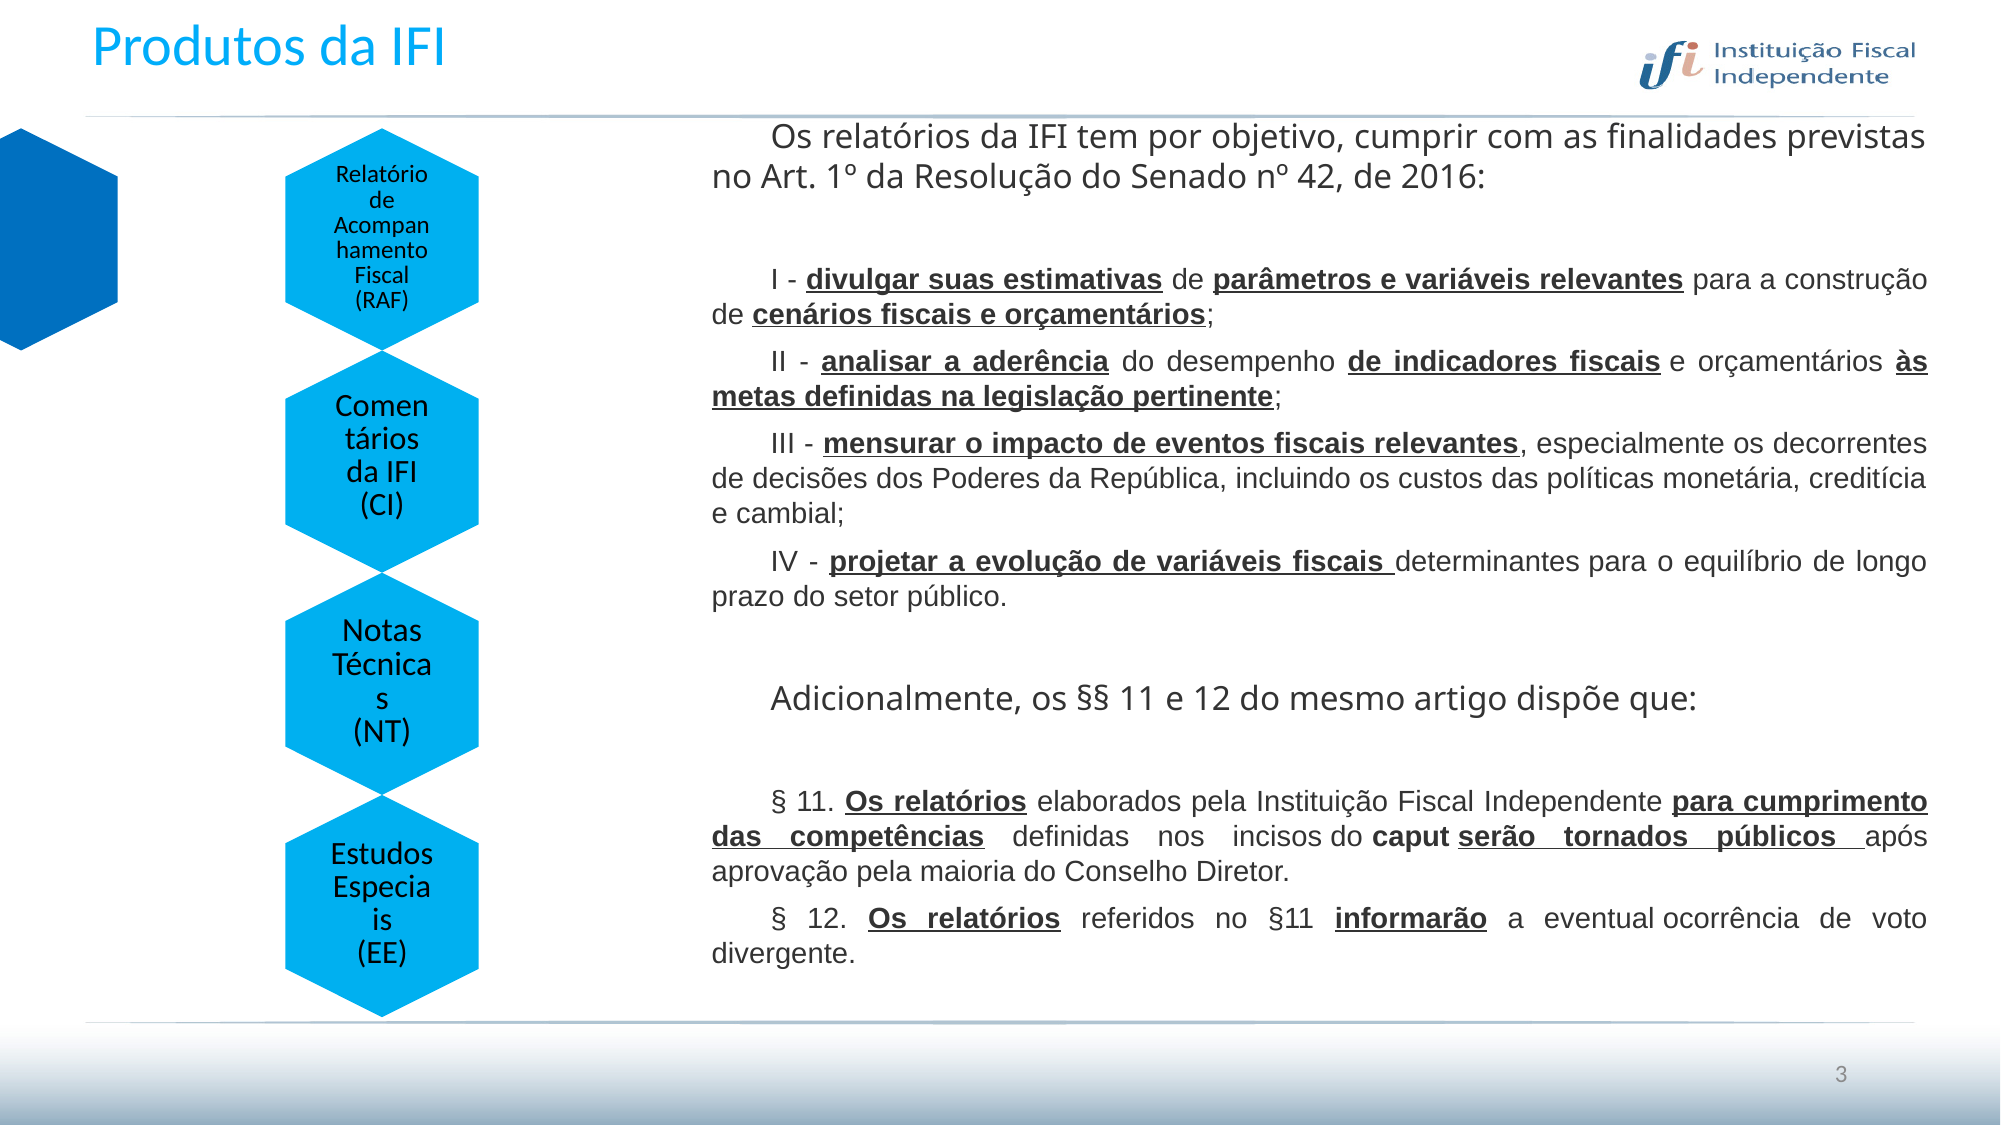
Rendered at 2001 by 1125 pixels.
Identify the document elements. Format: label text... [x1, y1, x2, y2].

slide_number 3 [1412, 1042, 1863, 1103]
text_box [0, 128, 1059, 1018]
picture [0, 0, 2001, 1125]
text_box Produtos da IFI [77, 0, 1024, 85]
text_box Os relatórios da IFI tem por objetivo, cumprir com as finalidades previstas no Art. 1º da Resolução do Senado nº 42, de 2016: I - divulgar suas estimativas de parâmetros e variáveis relevantes para a construção de cenários fiscais e orçamentários; II - analisar a aderência do desempenho de indicadores fiscais e orçamentários às metas definidas na legislação pertinente; III - mensurar o impacto de eventos fiscais relevantes, especialmente os decorrentes de decisões dos Poderes da República, incluindo os custos das políticas monetária, creditícia e cambial; IV - projetar a evolução de variáveis fiscais determinantes para o equilíbrio de longo prazo do setor público. Adicionalmente, os §§ 11 e 12 do mesmo artigo dispõe que: § 11. Os relatórios elaborados pela Instituição Fiscal Independente para cumprimento das competências definidas nos incisos do caput serão tornados públicos após aprovação pela maioria do Conselho Diretor. § 12. Os relatórios referidos no §11 informarão a eventual ocorrência de voto divergente. [696, 107, 1943, 1030]
